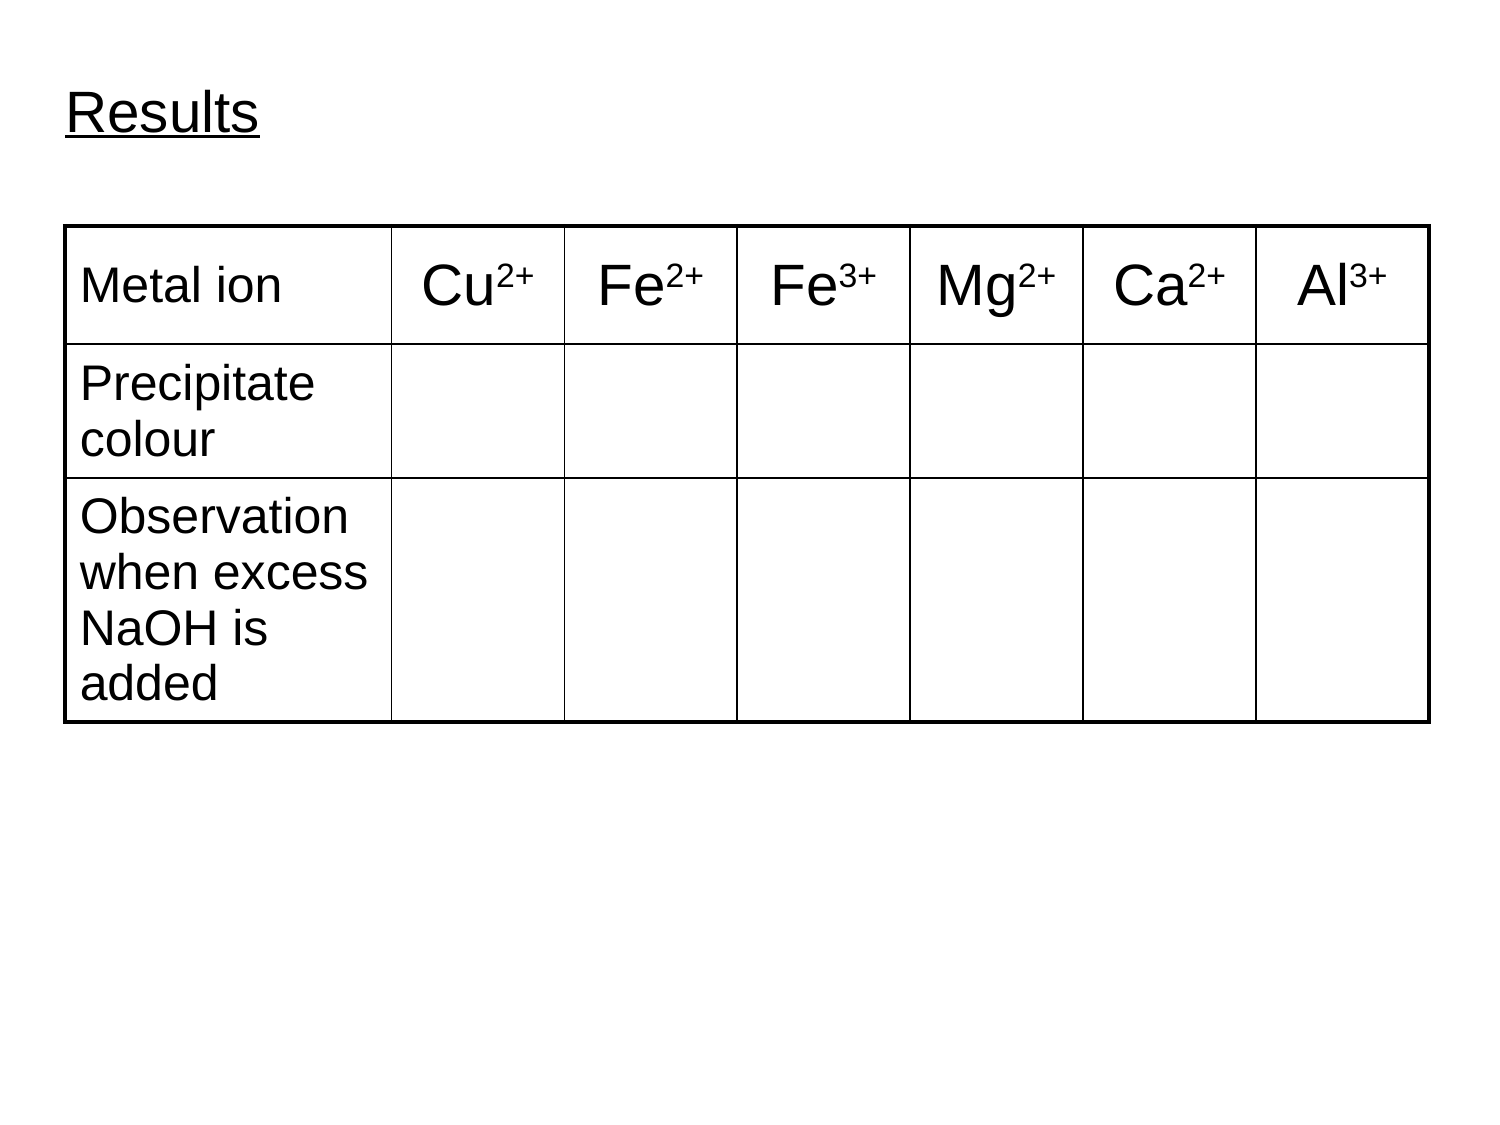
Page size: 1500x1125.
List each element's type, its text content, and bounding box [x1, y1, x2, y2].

table_header Fe3+ [738, 228, 909, 343]
table_cell [392, 479, 564, 720]
table_cell [1257, 345, 1427, 477]
table_cell [1084, 345, 1255, 477]
table_cell [1257, 479, 1427, 720]
text_box Results [50, 66, 388, 152]
table_cell [738, 345, 909, 477]
table_cell Precipitate colour [67, 345, 391, 477]
table_header Mg2+ [911, 228, 1082, 343]
table_header Metal ion [67, 228, 391, 343]
table_cell [565, 479, 736, 720]
table_header Fe2+ [565, 228, 736, 343]
table_header Ca2+ [1084, 228, 1255, 343]
table_cell [1084, 479, 1255, 720]
table_cell [911, 479, 1082, 720]
table_header Cu2+ [392, 228, 564, 343]
table_header Al3+ [1257, 228, 1427, 343]
table_cell [911, 345, 1082, 477]
table_cell [565, 345, 736, 477]
table_cell [738, 479, 909, 720]
table_cell Observation when excess NaOH is added [67, 479, 391, 720]
table_cell [392, 345, 564, 477]
